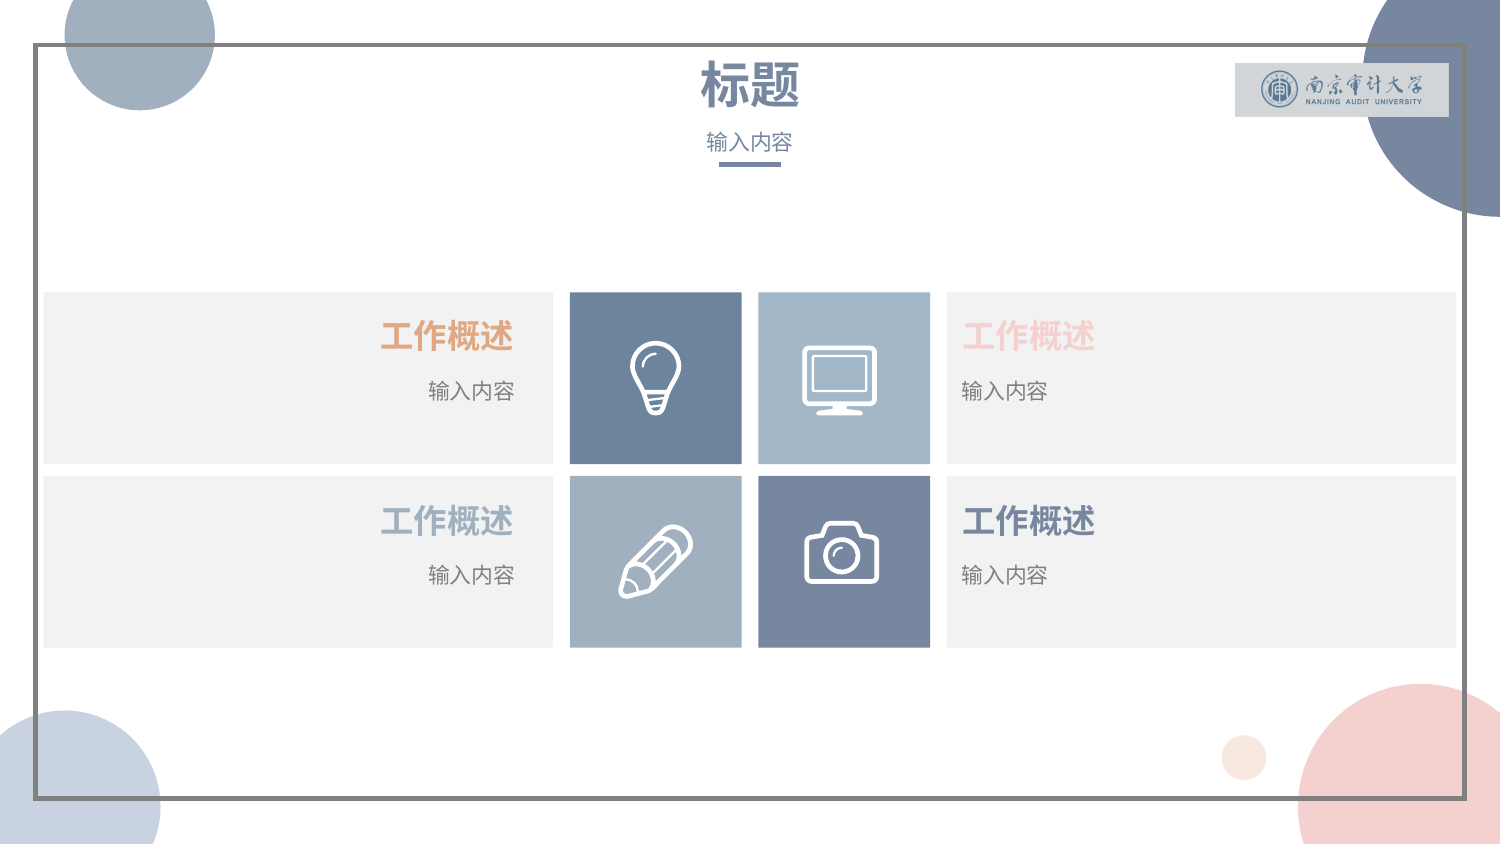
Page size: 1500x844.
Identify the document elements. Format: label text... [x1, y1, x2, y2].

text_box [569, 475, 743, 649]
picture [1235, 63, 1449, 117]
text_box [630, 340, 682, 416]
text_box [946, 292, 1457, 648]
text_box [804, 520, 880, 584]
text_box [569, 291, 743, 465]
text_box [802, 345, 877, 416]
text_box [43, 292, 553, 648]
text_box 标题 [583, 45, 917, 121]
text_box [757, 291, 931, 465]
text_box [757, 475, 931, 649]
text_box [618, 524, 693, 599]
text_box 输入内容 [604, 121, 897, 163]
